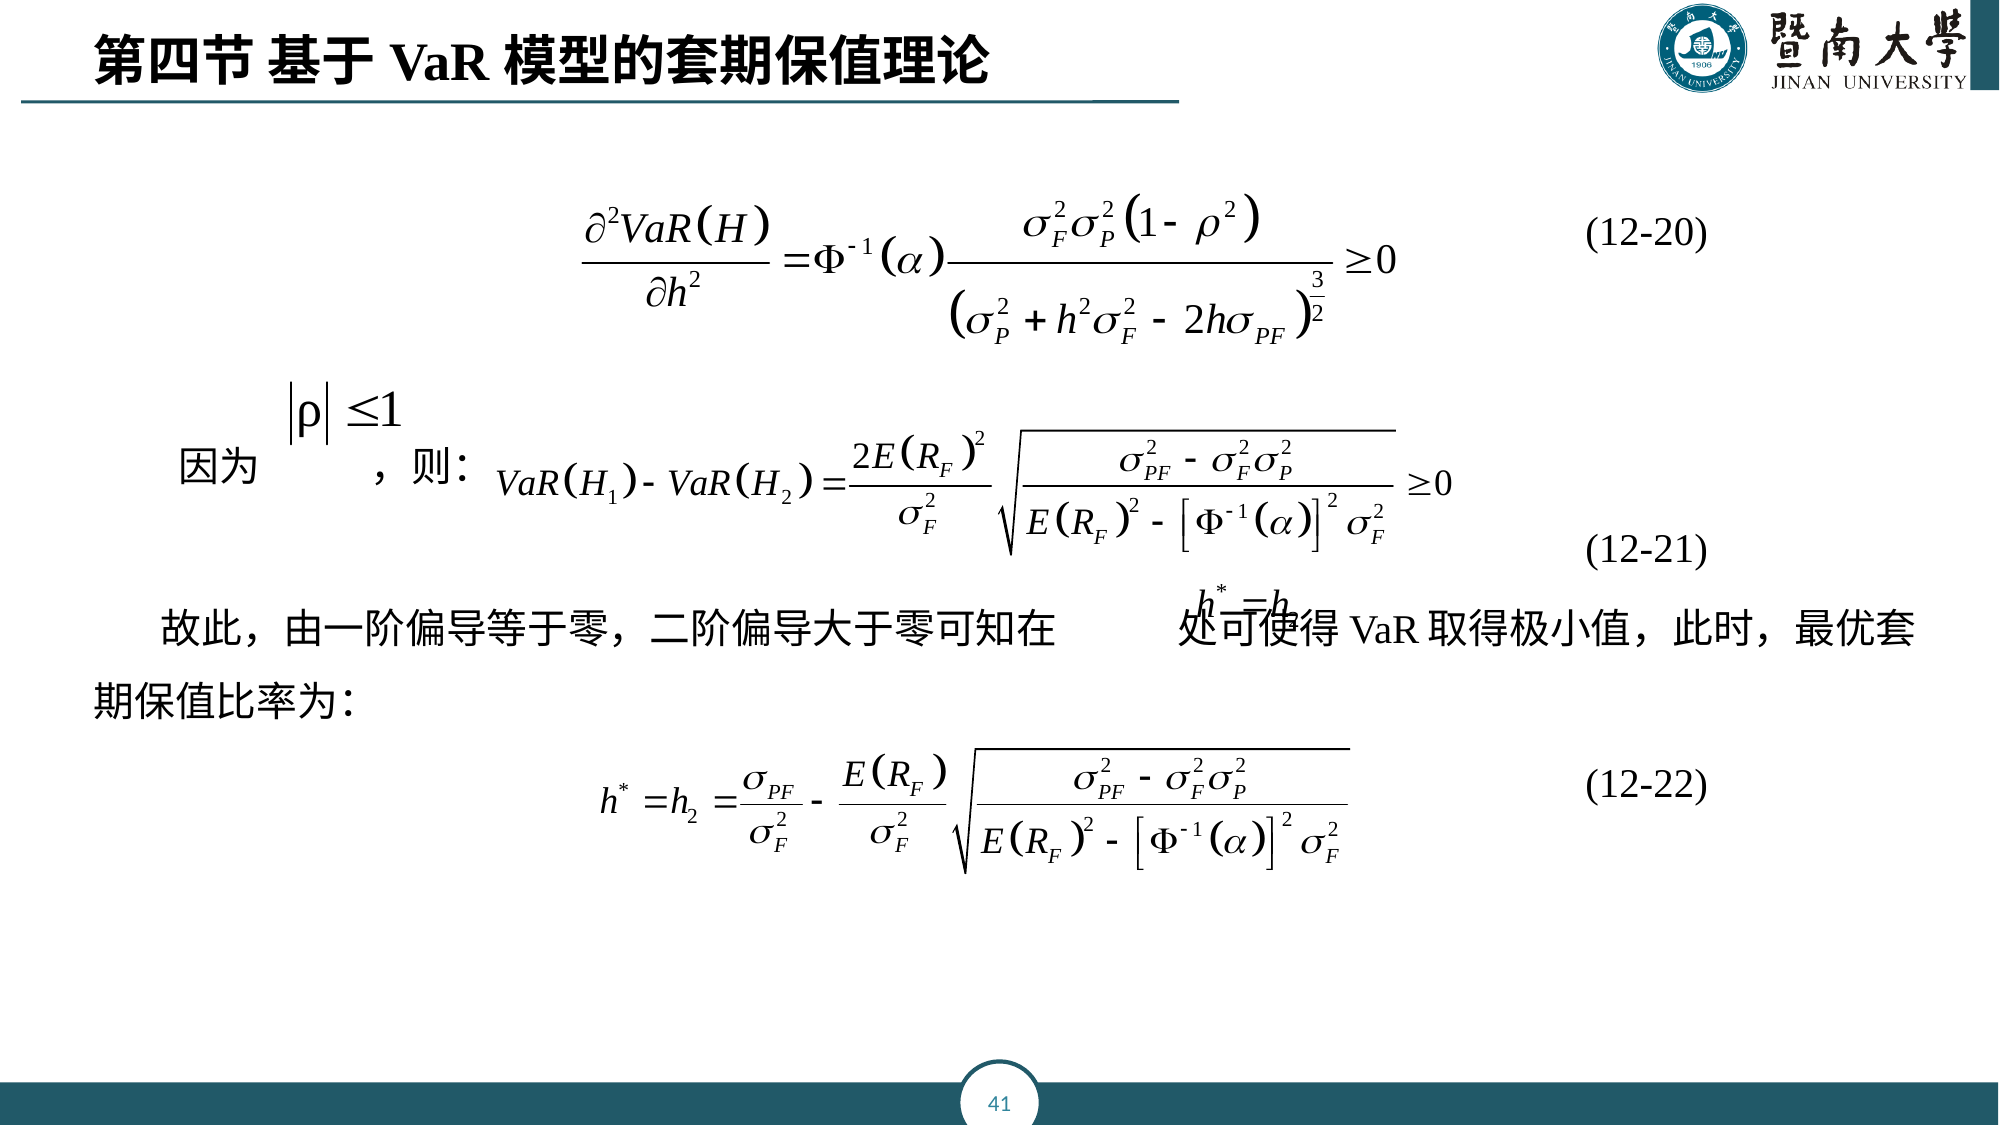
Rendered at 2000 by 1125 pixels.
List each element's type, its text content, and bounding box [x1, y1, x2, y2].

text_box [491, 420, 1461, 564]
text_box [592, 738, 1359, 882]
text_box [279, 371, 410, 457]
text_box 第四节 基于VaR模型的套期保值理论 [78, 19, 1248, 99]
text_box (12-20) 因为 ，则： (12-21) 故此，由一阶偏导等于零，二阶偏导大于零可知在 处可使得VaR取得极小值，此时，最优套期保值比率为： (12-22) [79, 172, 1958, 953]
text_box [574, 184, 1407, 362]
picture [1657, 3, 1967, 93]
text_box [1189, 574, 1306, 638]
